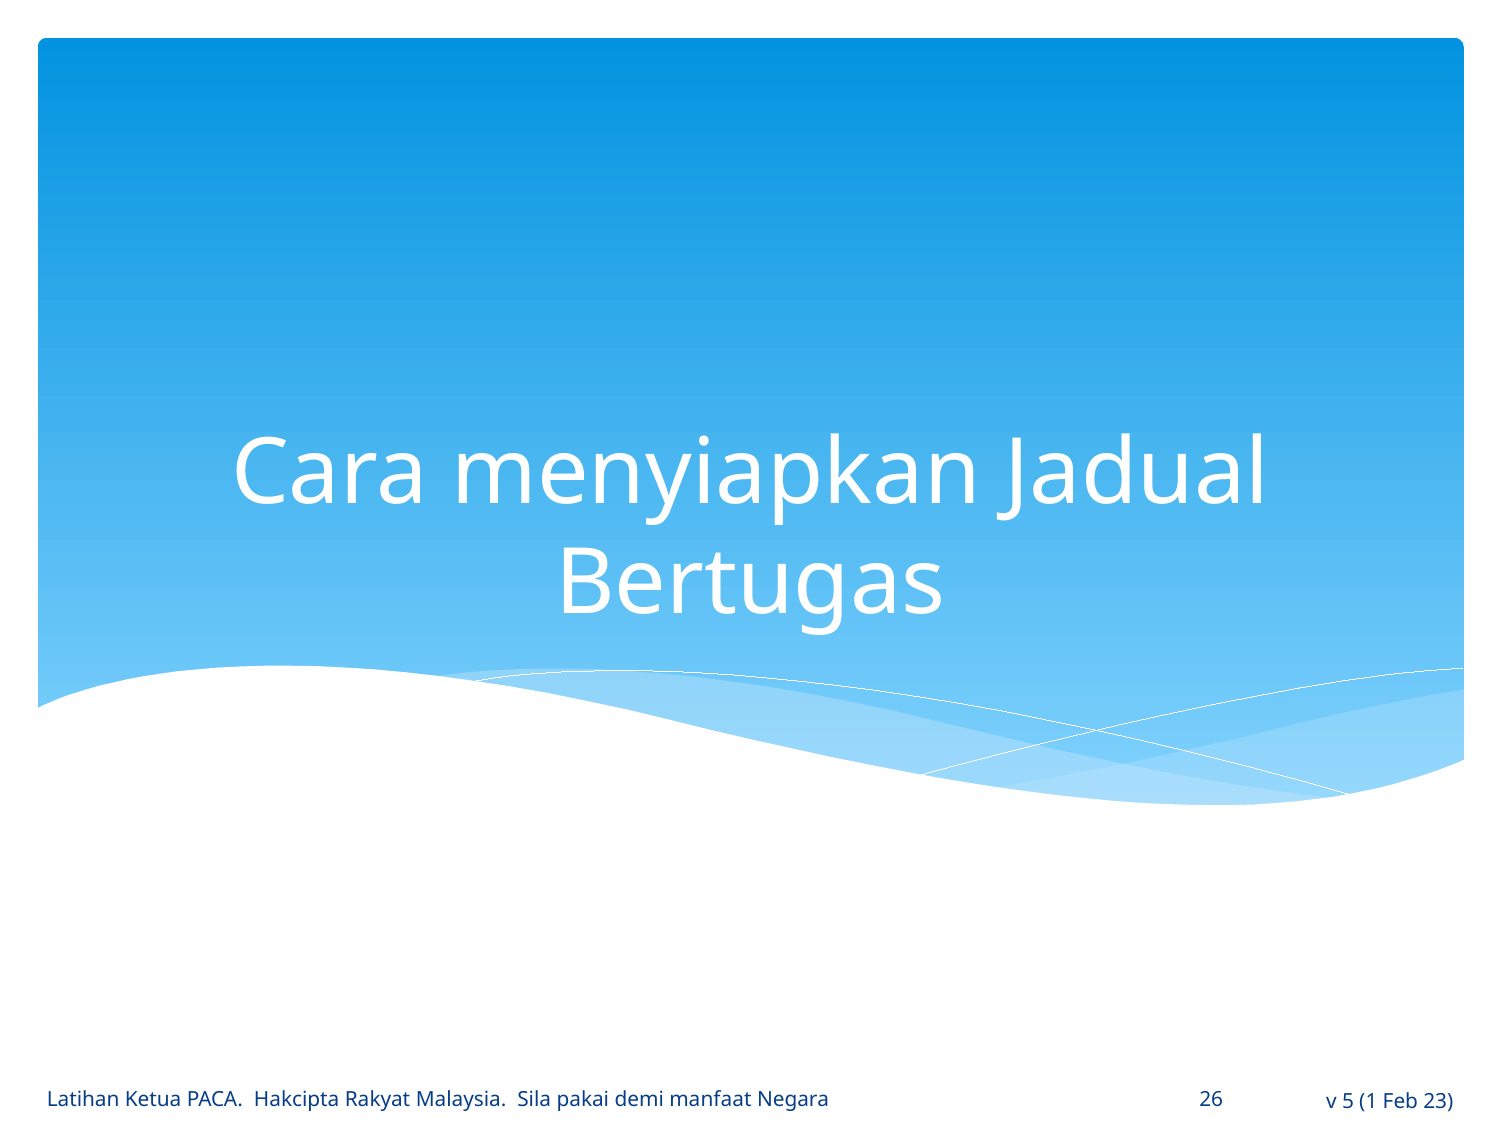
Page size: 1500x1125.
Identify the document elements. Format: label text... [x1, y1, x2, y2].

slide_number 26 [1163, 1080, 1259, 1120]
footer Latihan Ketua PACA. Hakcipta Rakyat Malaysia. Sila pakai demi manfaat Negara [31, 1080, 1112, 1120]
title Cara menyiapkan Jadual Bertugas [113, 404, 1389, 655]
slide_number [1259, 1080, 1469, 1120]
